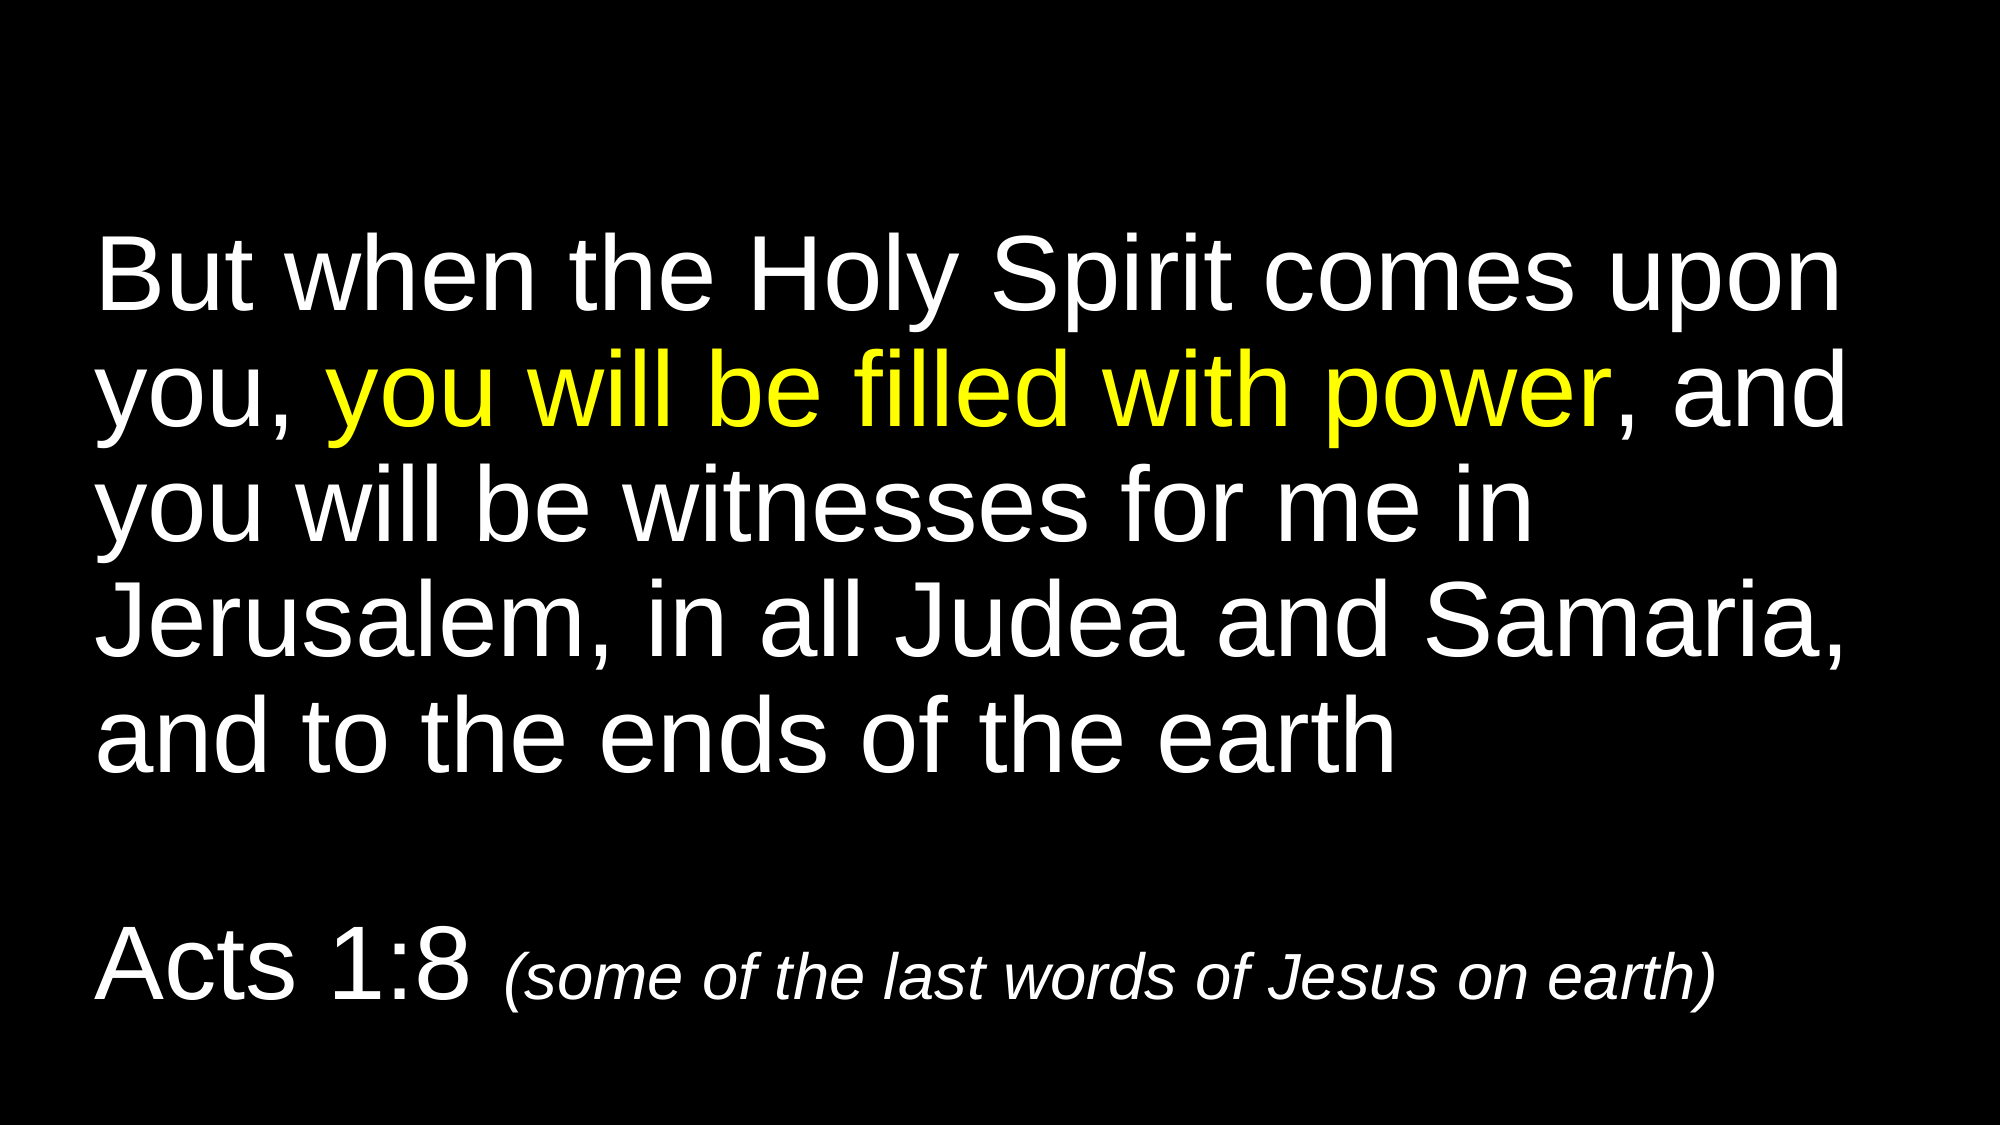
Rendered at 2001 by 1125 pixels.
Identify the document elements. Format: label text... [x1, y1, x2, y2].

title But when the Holy Spirit comes upon you, you will be filled with power, and you will be witnesses for me in Jerusalem, in all Judea and Samaria, and to the ends of the earth Acts 1:8 (some of the last words of Jesus on earth) [79, 59, 1891, 1066]
